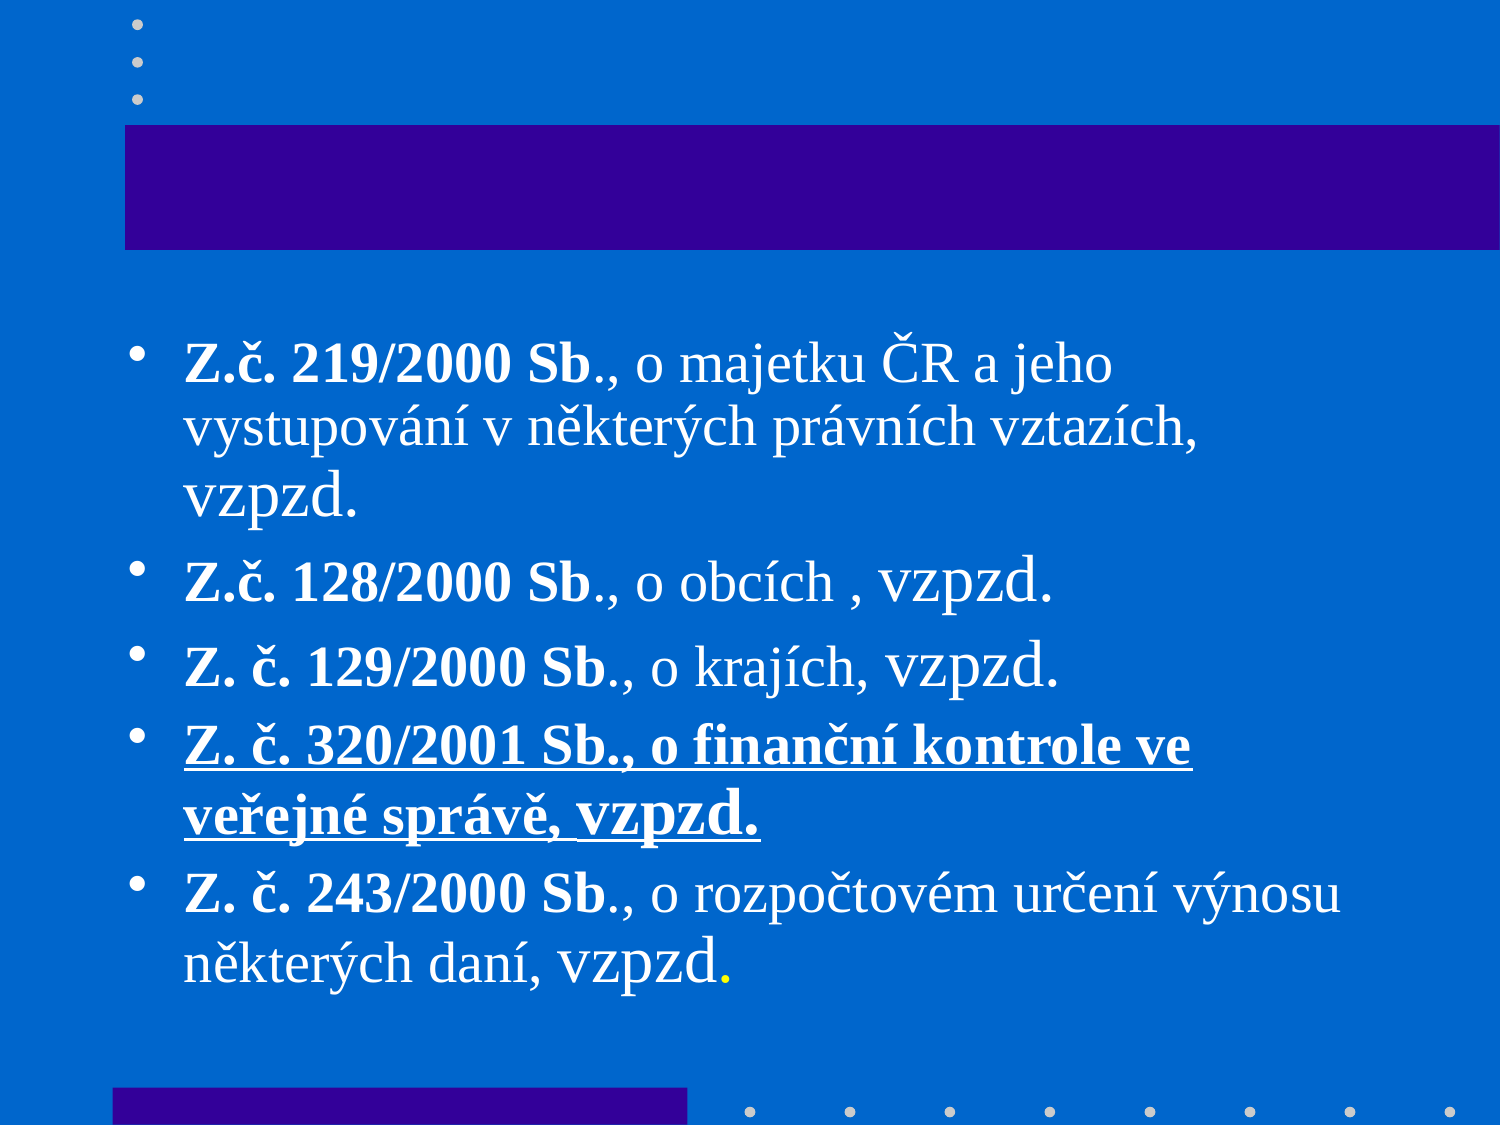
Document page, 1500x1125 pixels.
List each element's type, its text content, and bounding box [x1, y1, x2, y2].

list Z.č. 219/2000 Sb., o majetku ČR a jeho vystupování v některých právních vztazích, vzpzd. Z.č. 128/2000 Sb., o obcích , vzpzd. Z. č. 129/2000 Sb., o krajích, vzpzd. Z. č. 320/2001 Sb., o finanční kontrole ve veřejné správě, vzpzd. Z. č. 243/2000 Sb., o rozpočtovém určení výnosu některých daní, vzpzd. [112, 324, 1388, 1000]
